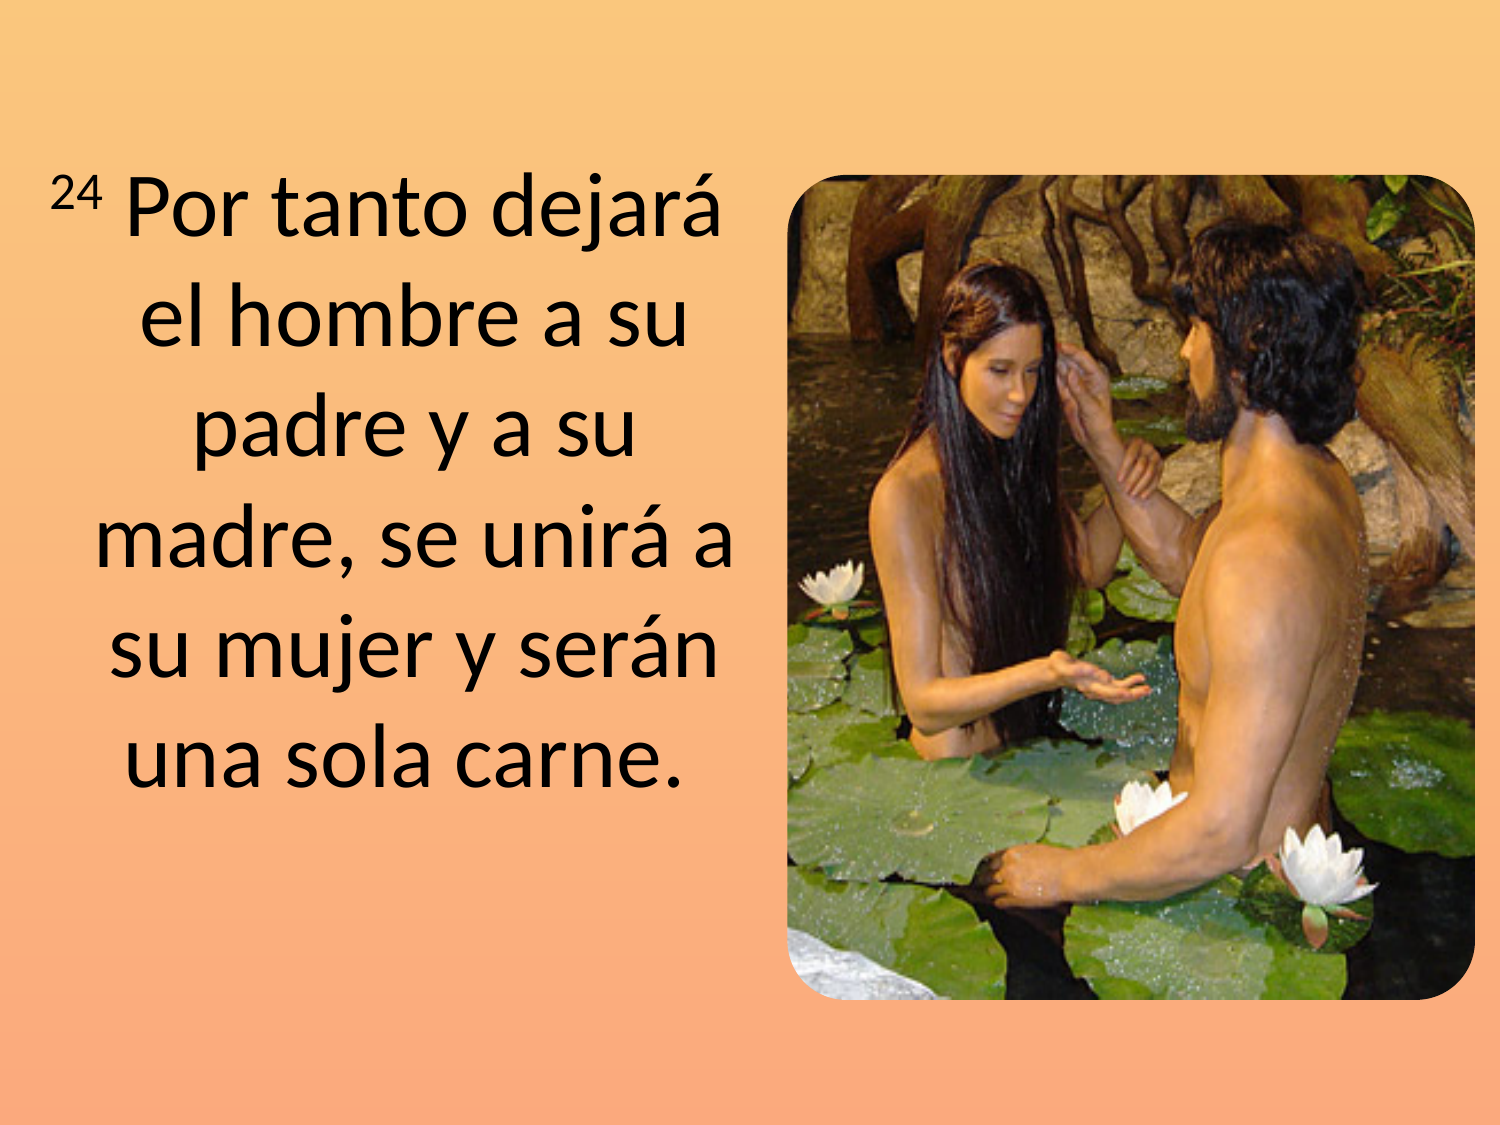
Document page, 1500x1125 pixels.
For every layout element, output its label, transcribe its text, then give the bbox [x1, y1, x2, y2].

list 24 Por tanto dejará el hombre a su padre y a su madre, se unirá a su mujer y serán una sola carne. [0, 137, 775, 1125]
picture [787, 174, 1476, 1001]
